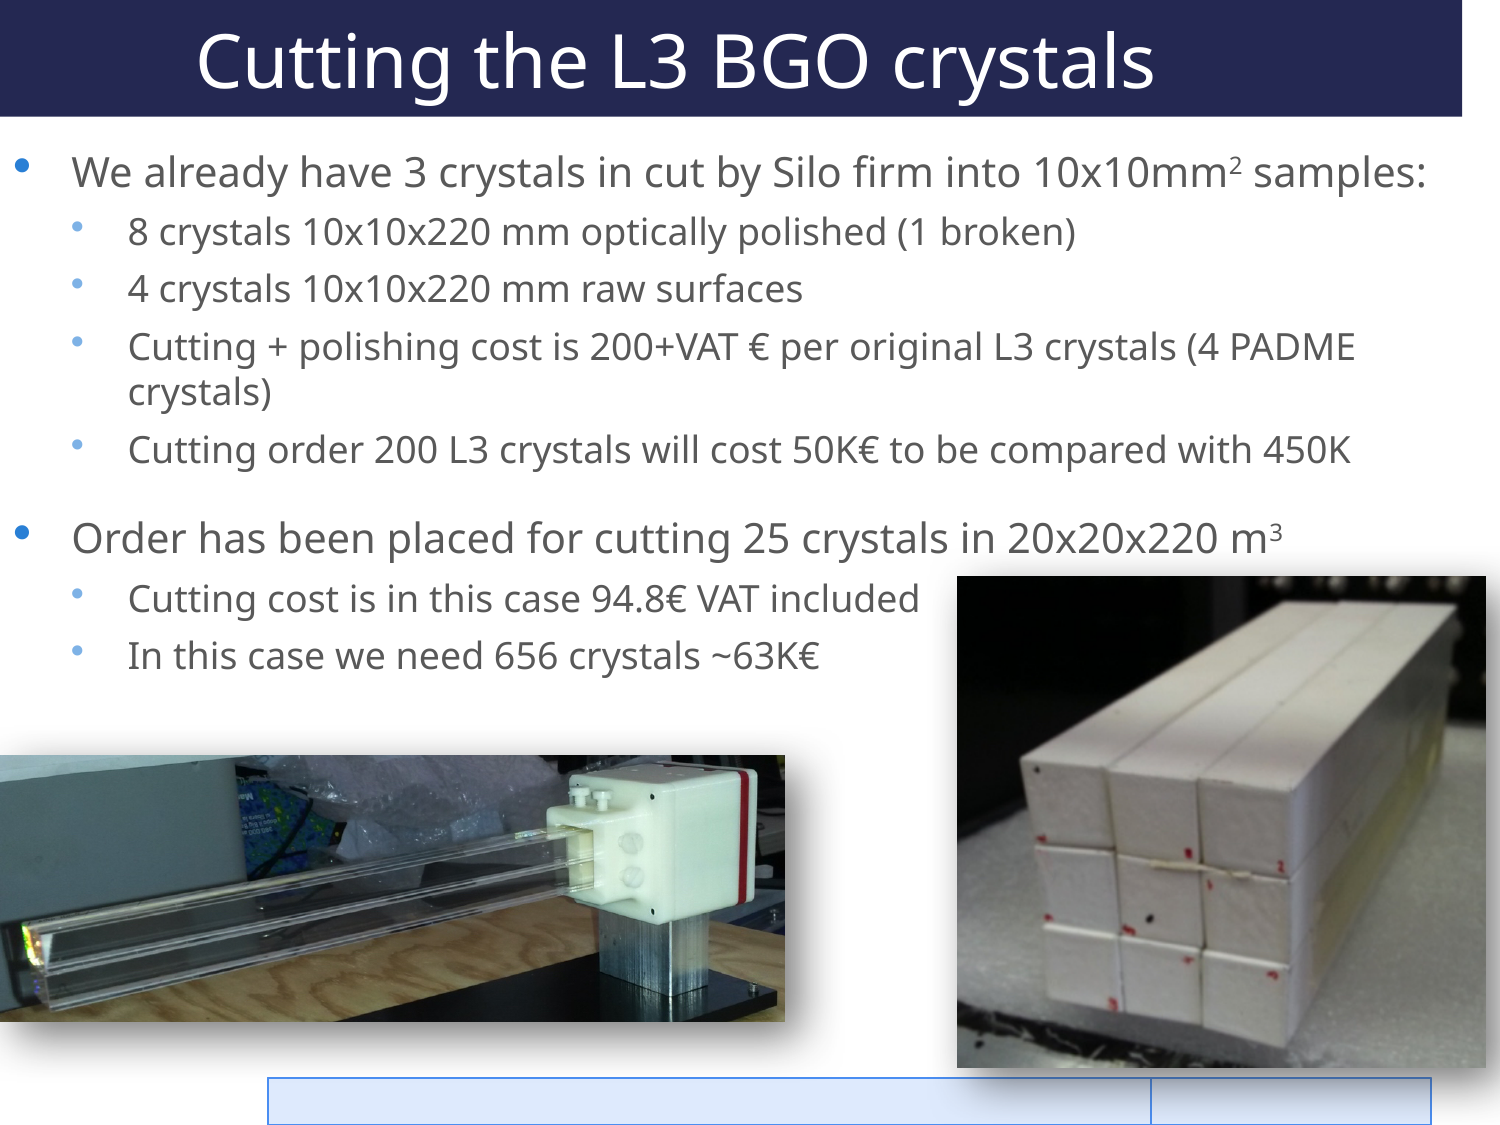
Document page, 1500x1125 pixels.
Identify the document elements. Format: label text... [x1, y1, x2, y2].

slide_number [1152, 1117, 1432, 1125]
picture [0, 754, 785, 1023]
list We already have 3 crystals in cut by Silo firm into 10x10mm2 samples: 8 crystals 10x10x220 mm optically polished (1 broken) 4 crystals 10x10x220 mm raw surfaces Cutting + polishing cost is 200+VAT € per original L3 crystals (4 PADME crystals) Cutting order 200 L3 crystals will cost 50K€ to be compared with 450K Order has been placed for cutting 25 crystals in 20x20x220 m3 Cutting cost is in this case 94.8€ VAT included In this case we need 656 crystals ~63K€ [0, 137, 1500, 1006]
title Cutting the L3 BGO crystals [0, 0, 1463, 117]
footer M. Raggi PADME collaboration meeting [267, 1077, 1152, 1125]
picture [956, 576, 1487, 1069]
